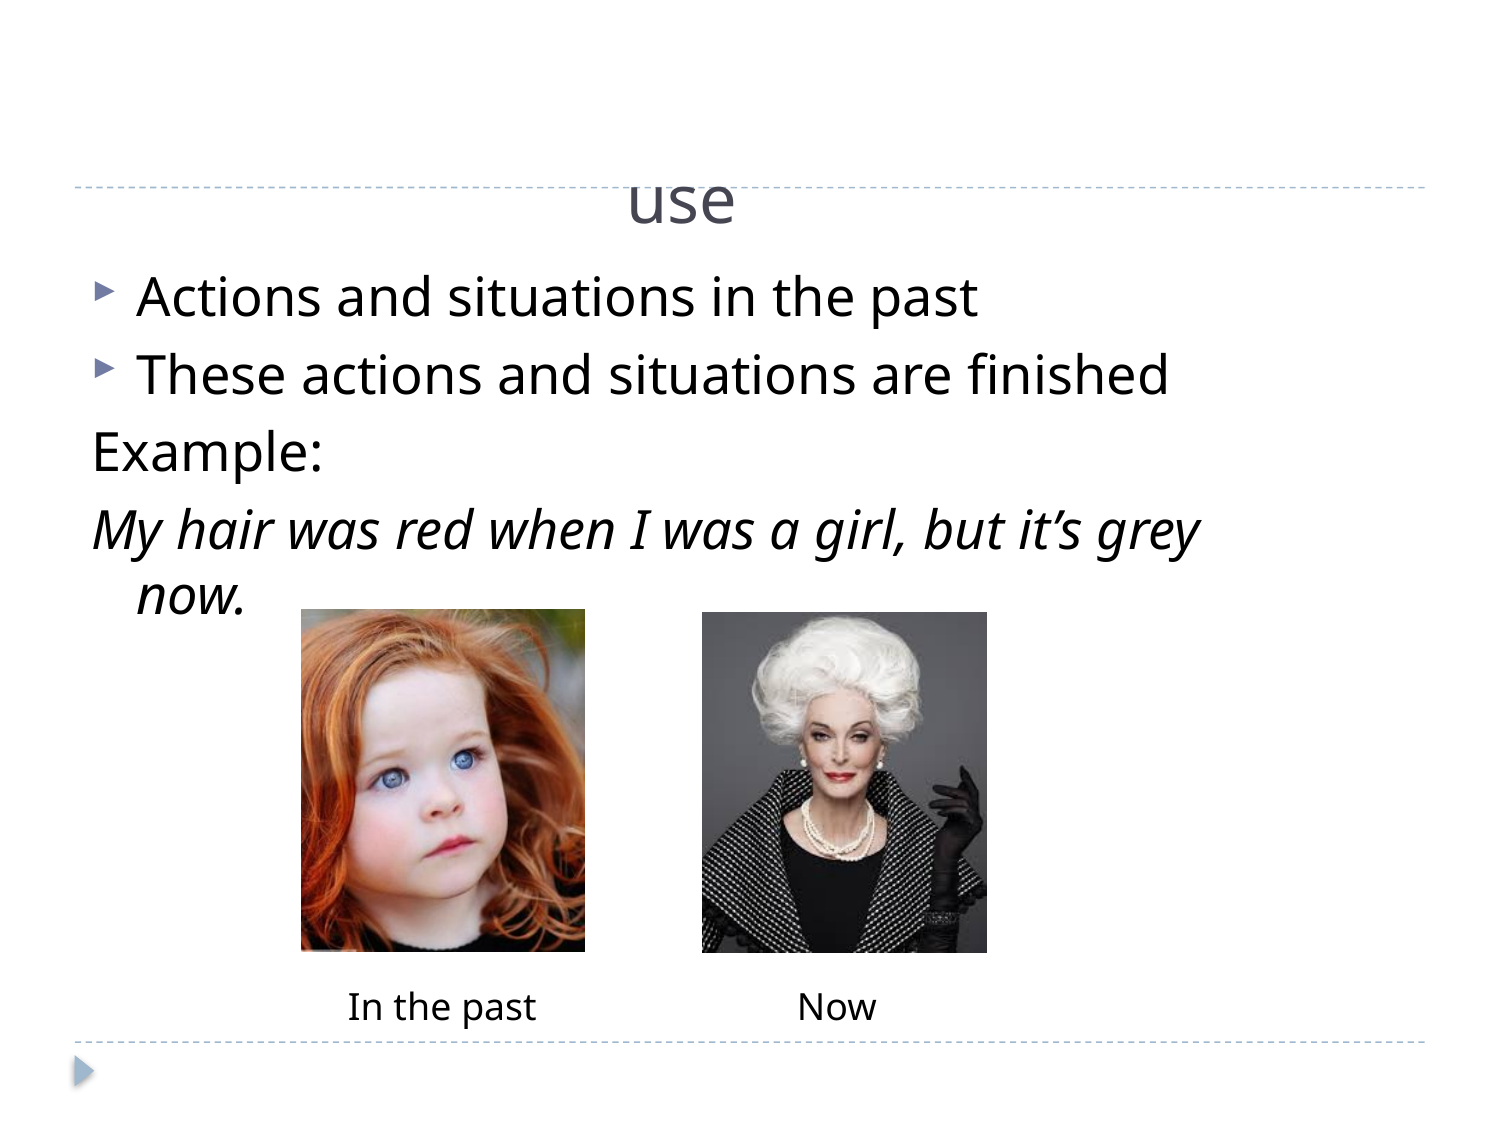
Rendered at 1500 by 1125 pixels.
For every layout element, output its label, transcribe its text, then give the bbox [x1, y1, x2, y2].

picture [702, 611, 987, 953]
text_box Now [782, 975, 892, 1036]
picture [300, 609, 585, 953]
title use [88, 137, 1276, 325]
list Actions and situations in the past These actions and situations are finished Example: My hair was red when I was a girl, but it’s grey now. [76, 255, 1265, 1051]
text_box In the past [333, 975, 552, 1036]
